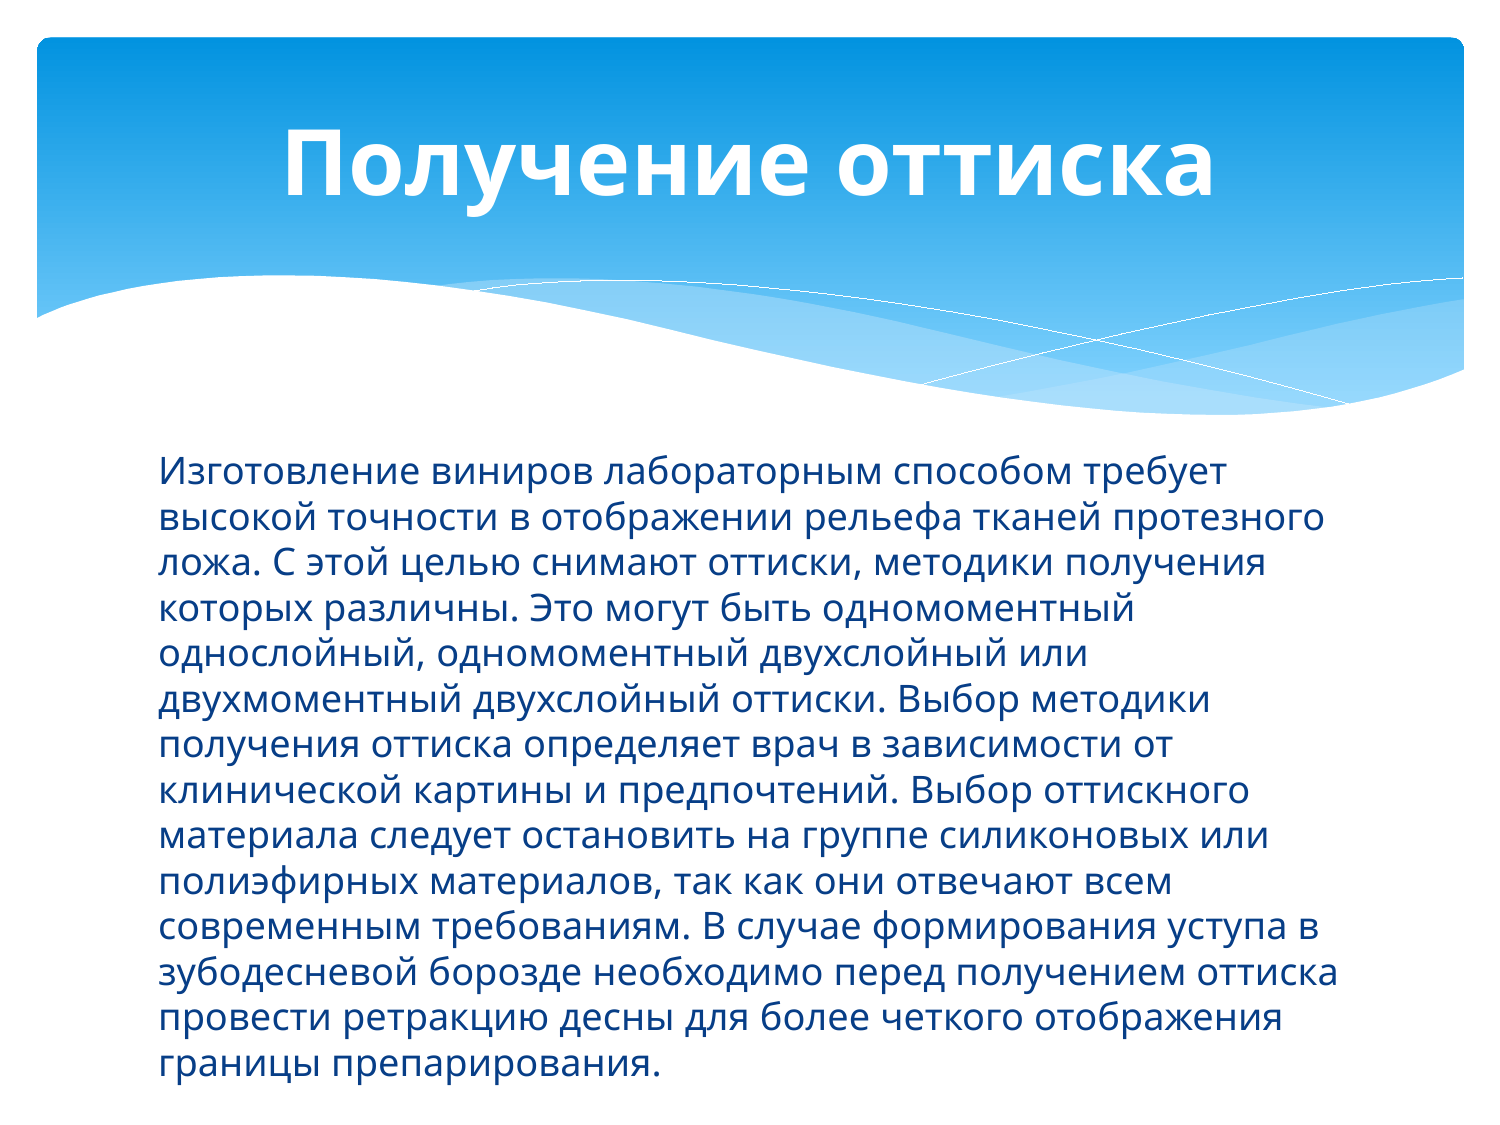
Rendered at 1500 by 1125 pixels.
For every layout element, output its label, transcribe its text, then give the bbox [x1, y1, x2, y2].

list Изготовление виниров лабораторным способом требует высокой точности в отображении рельефа тканей протезного ложа. С этой целью снимают оттиски, методики получения которых различны. Это могут быть одномоментный однослойный, одномоментный двухслойный или двухмоментный двухслойный оттиски. Выбор методики получения оттиска определяет врач в зависимости от клинической картины и предпочтений. Выбор оттискного материала следует остановить на группе силиконовых или полиэфирных материалов, так как они отвечают всем современным требованиям. В случае формирования уступа в зубодесневой борозде необходимо перед получением оттиска провести ретракцию десны для более четкого отображения границы препарирования. [143, 438, 1412, 1094]
title Получение оттиска [75, 55, 1425, 261]
